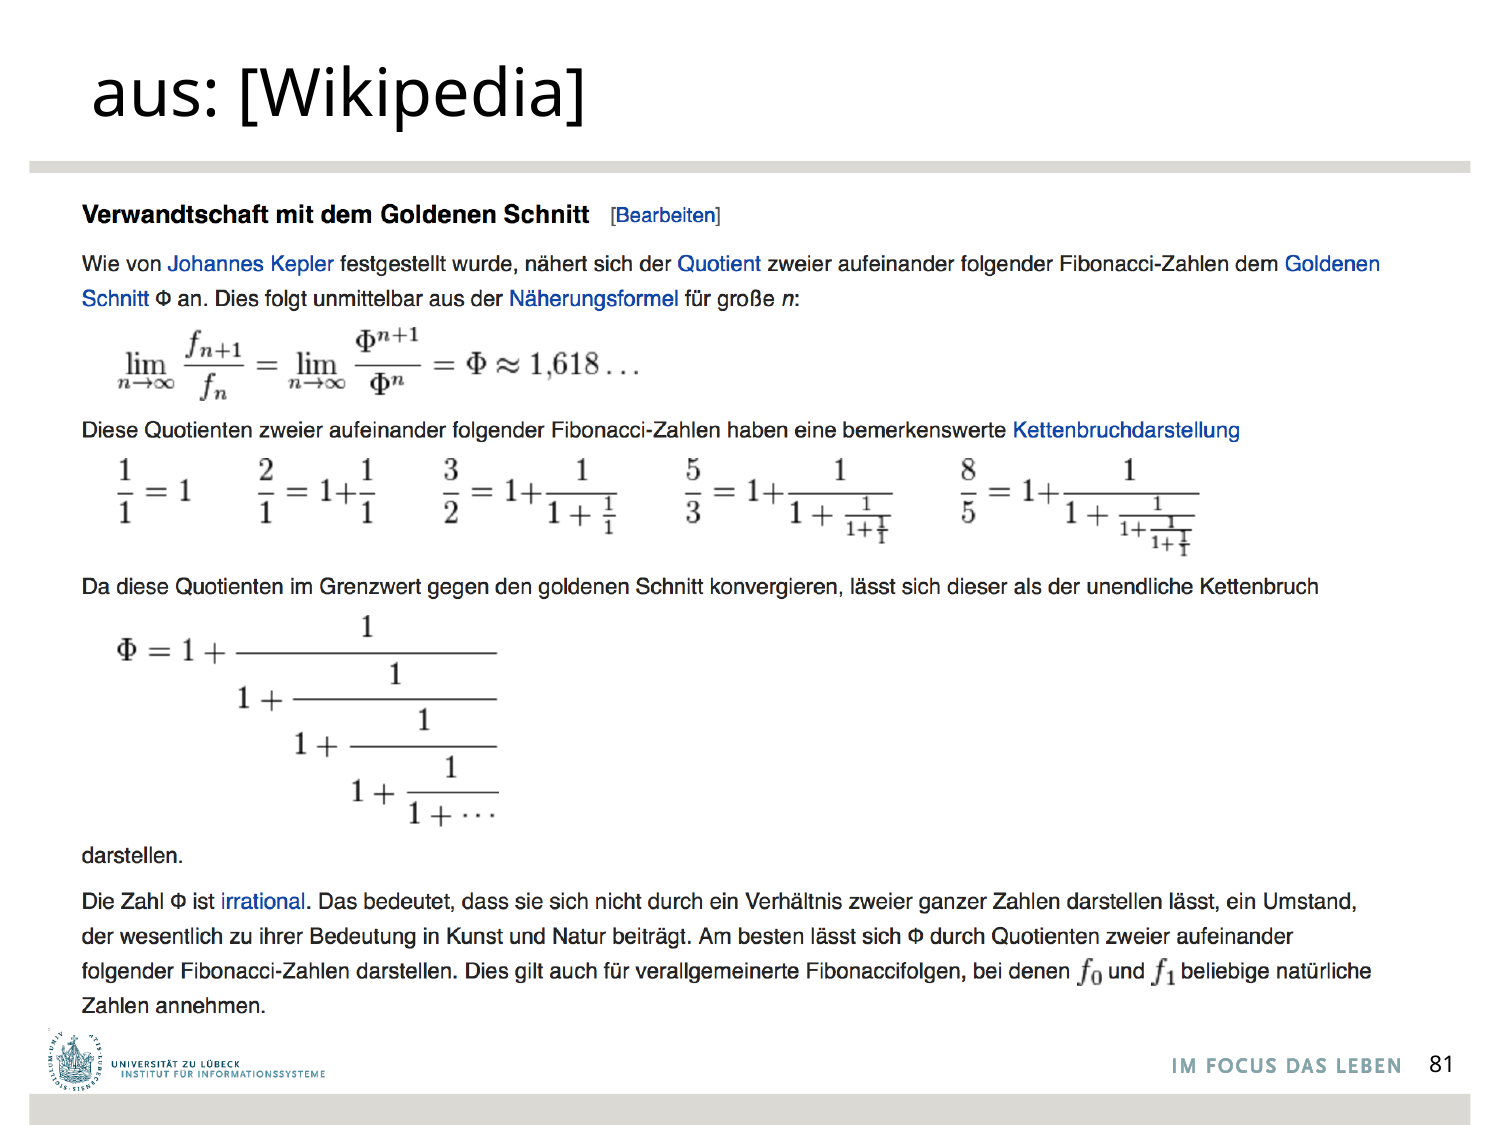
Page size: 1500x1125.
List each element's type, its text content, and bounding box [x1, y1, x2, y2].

title aus: [Wikipedia] [76, 42, 1427, 126]
slide_number 81 [1305, 1050, 1471, 1083]
picture [1173, 1058, 1305, 1073]
picture [64, 184, 1393, 1036]
